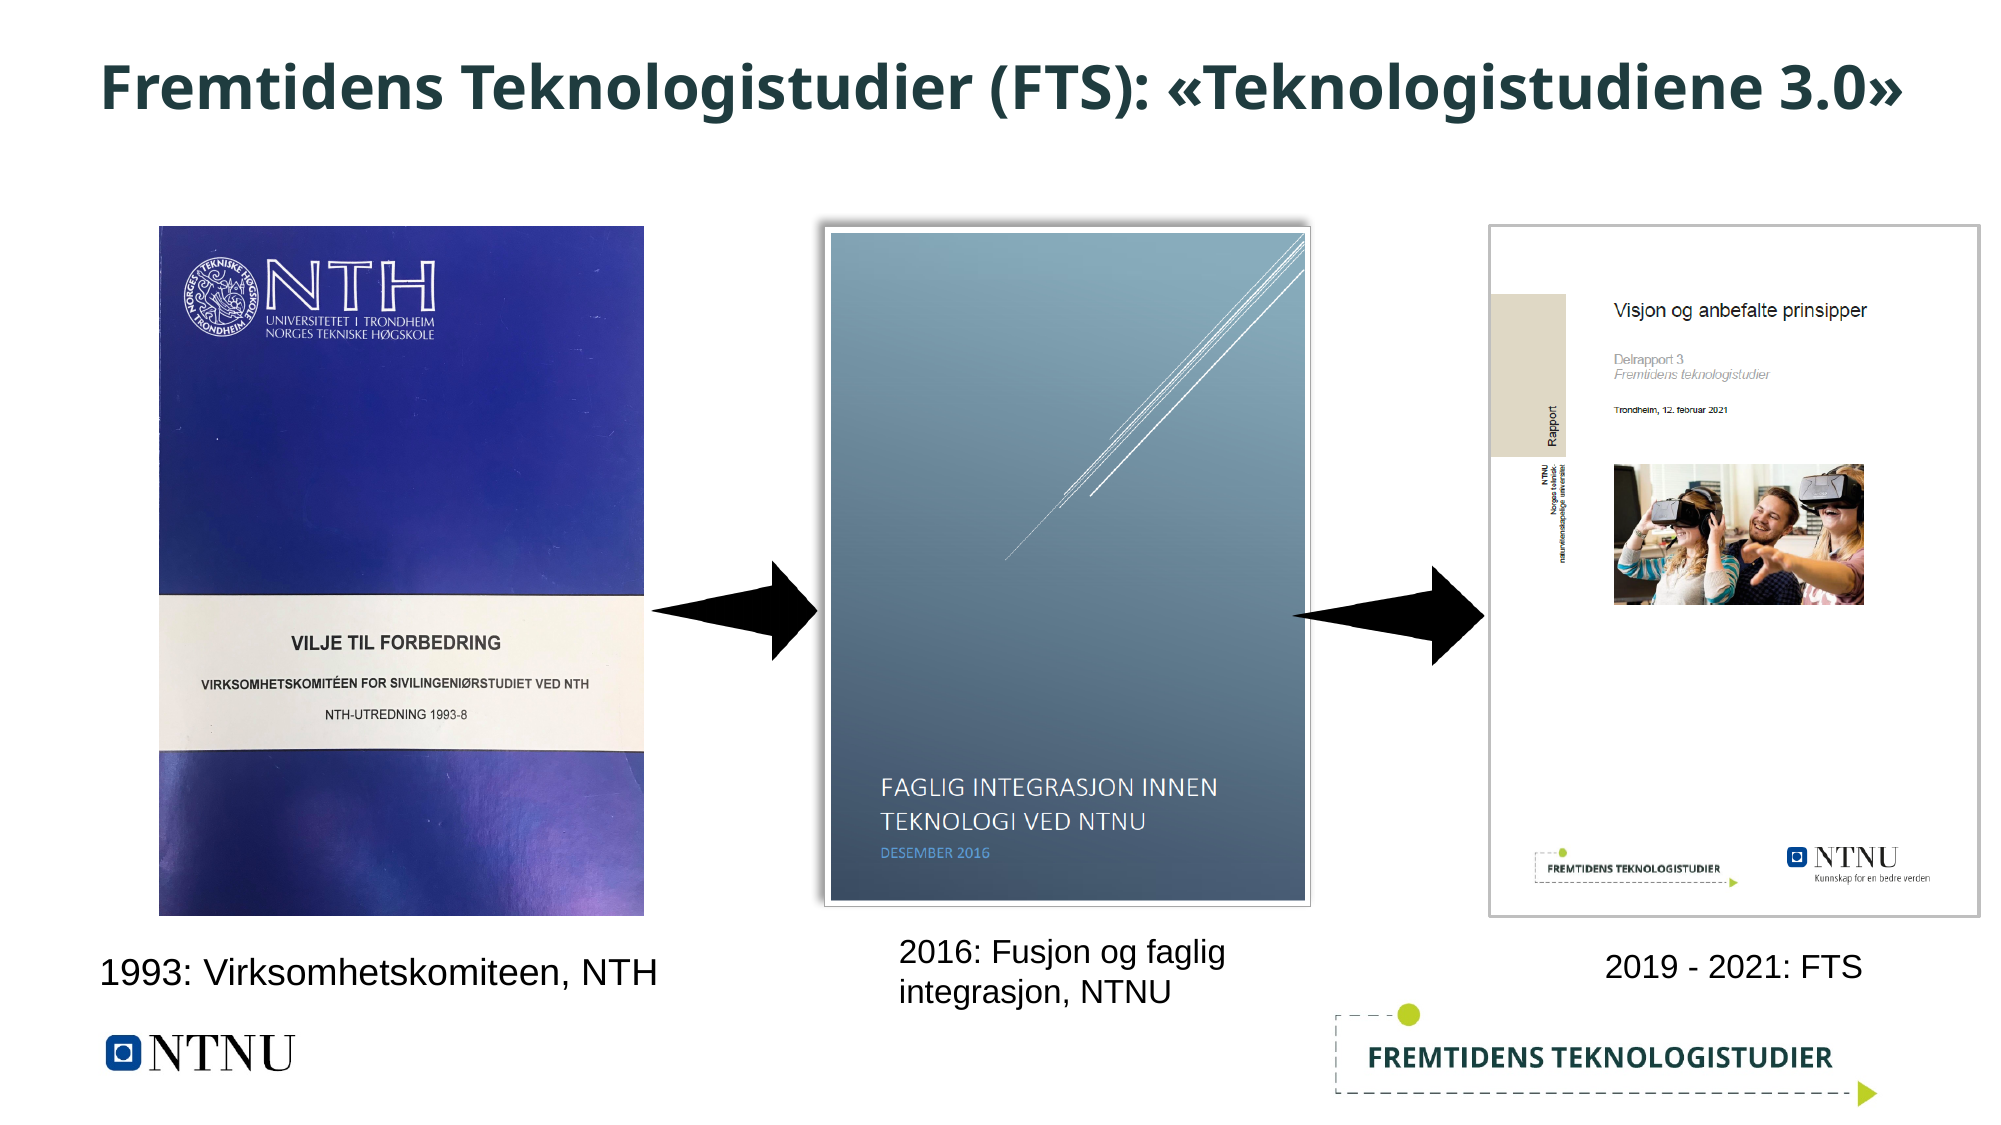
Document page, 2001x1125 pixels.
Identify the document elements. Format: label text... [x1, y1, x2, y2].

text_box 2016: Fusjon og faglig integrasjon, NTNU [884, 923, 1252, 1018]
text_box 1993: Virksomhetskomiteen, NTH [84, 940, 699, 1001]
title Fremtidens Teknologistudier (FTS): «Teknologistudiene 3.0» [84, 14, 1956, 166]
text_box 2019 - 2021: FTS [1590, 938, 1879, 993]
picture [0, 27, 2000, 1125]
